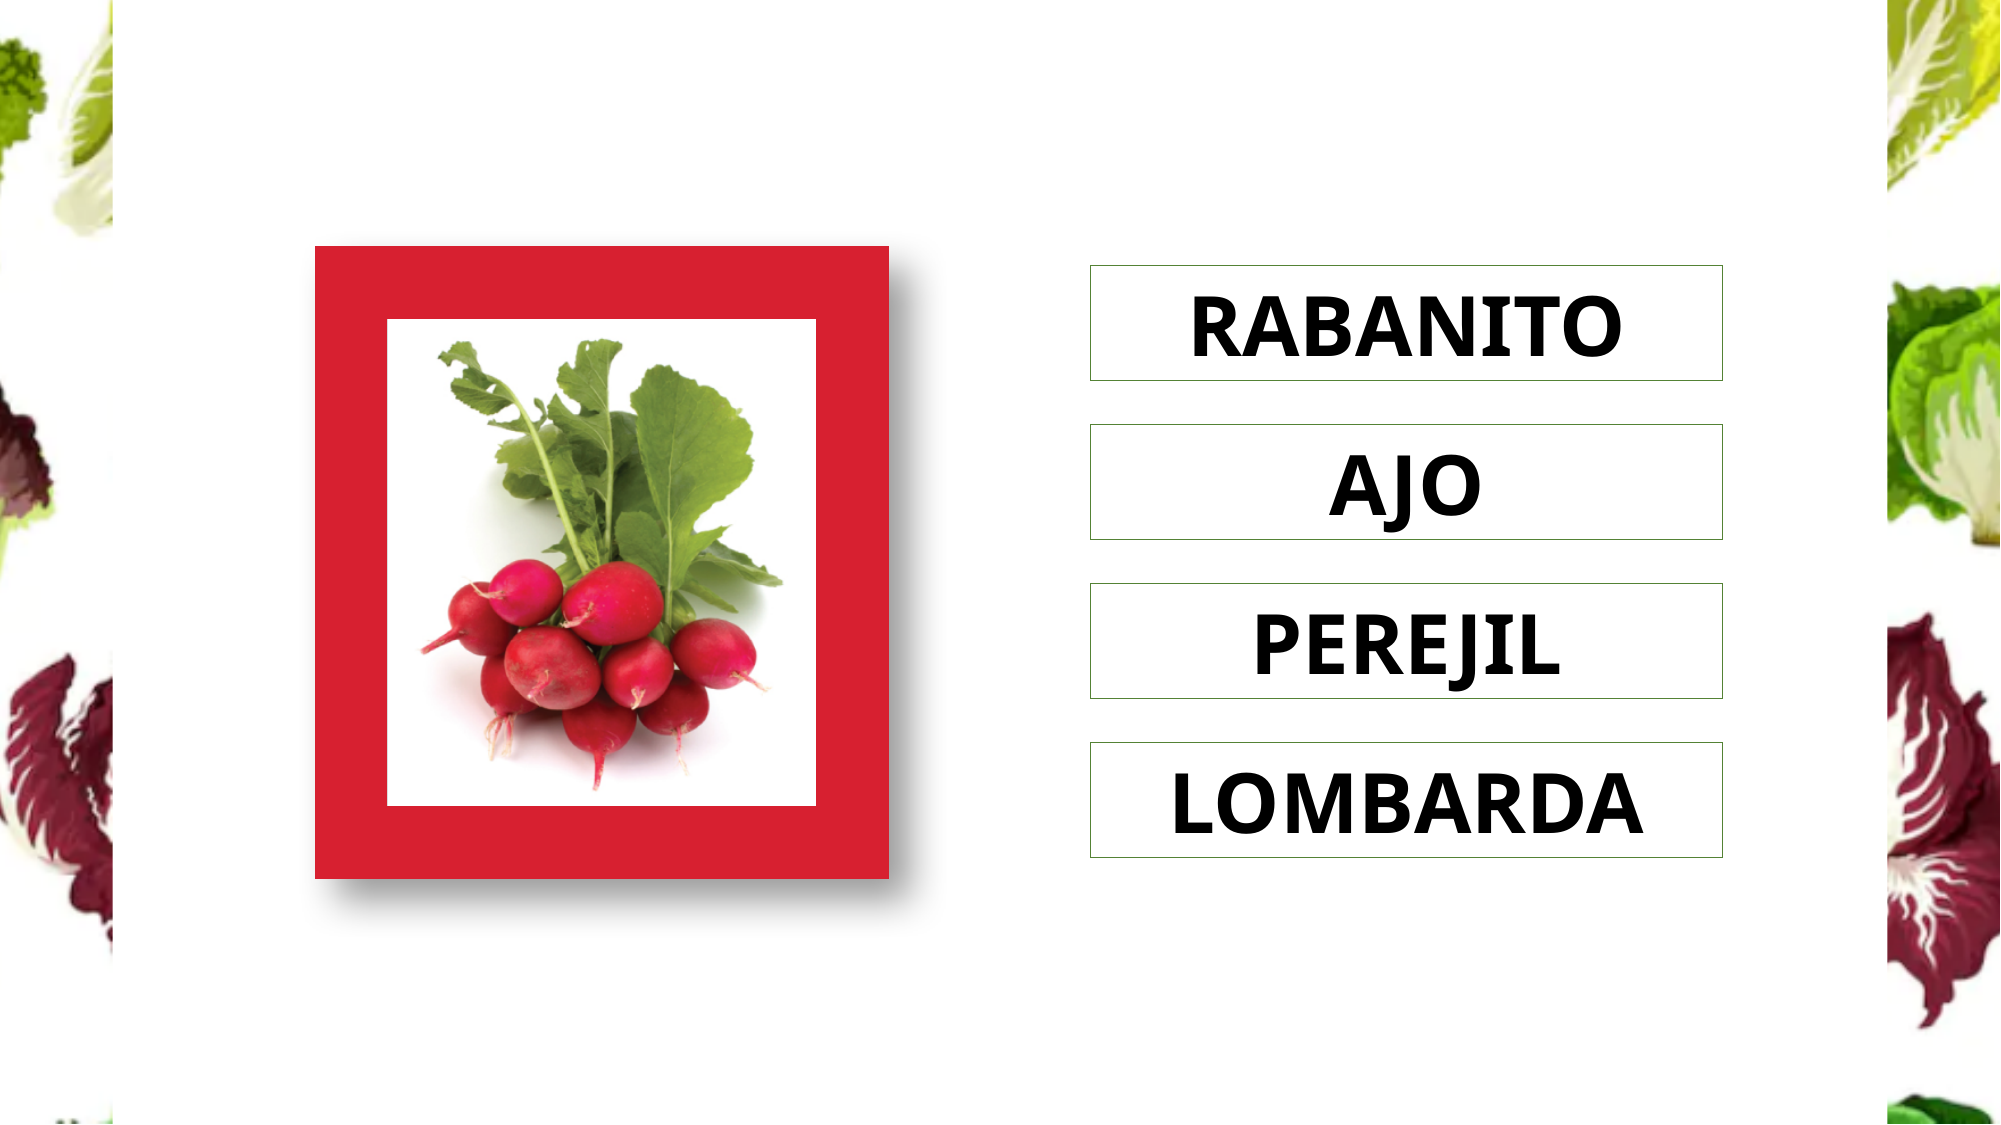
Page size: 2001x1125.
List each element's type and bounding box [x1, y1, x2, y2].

picture [1887, 0, 2000, 1125]
picture [387, 318, 817, 806]
picture [0, 0, 113, 1125]
text_box [1090, 265, 1723, 859]
